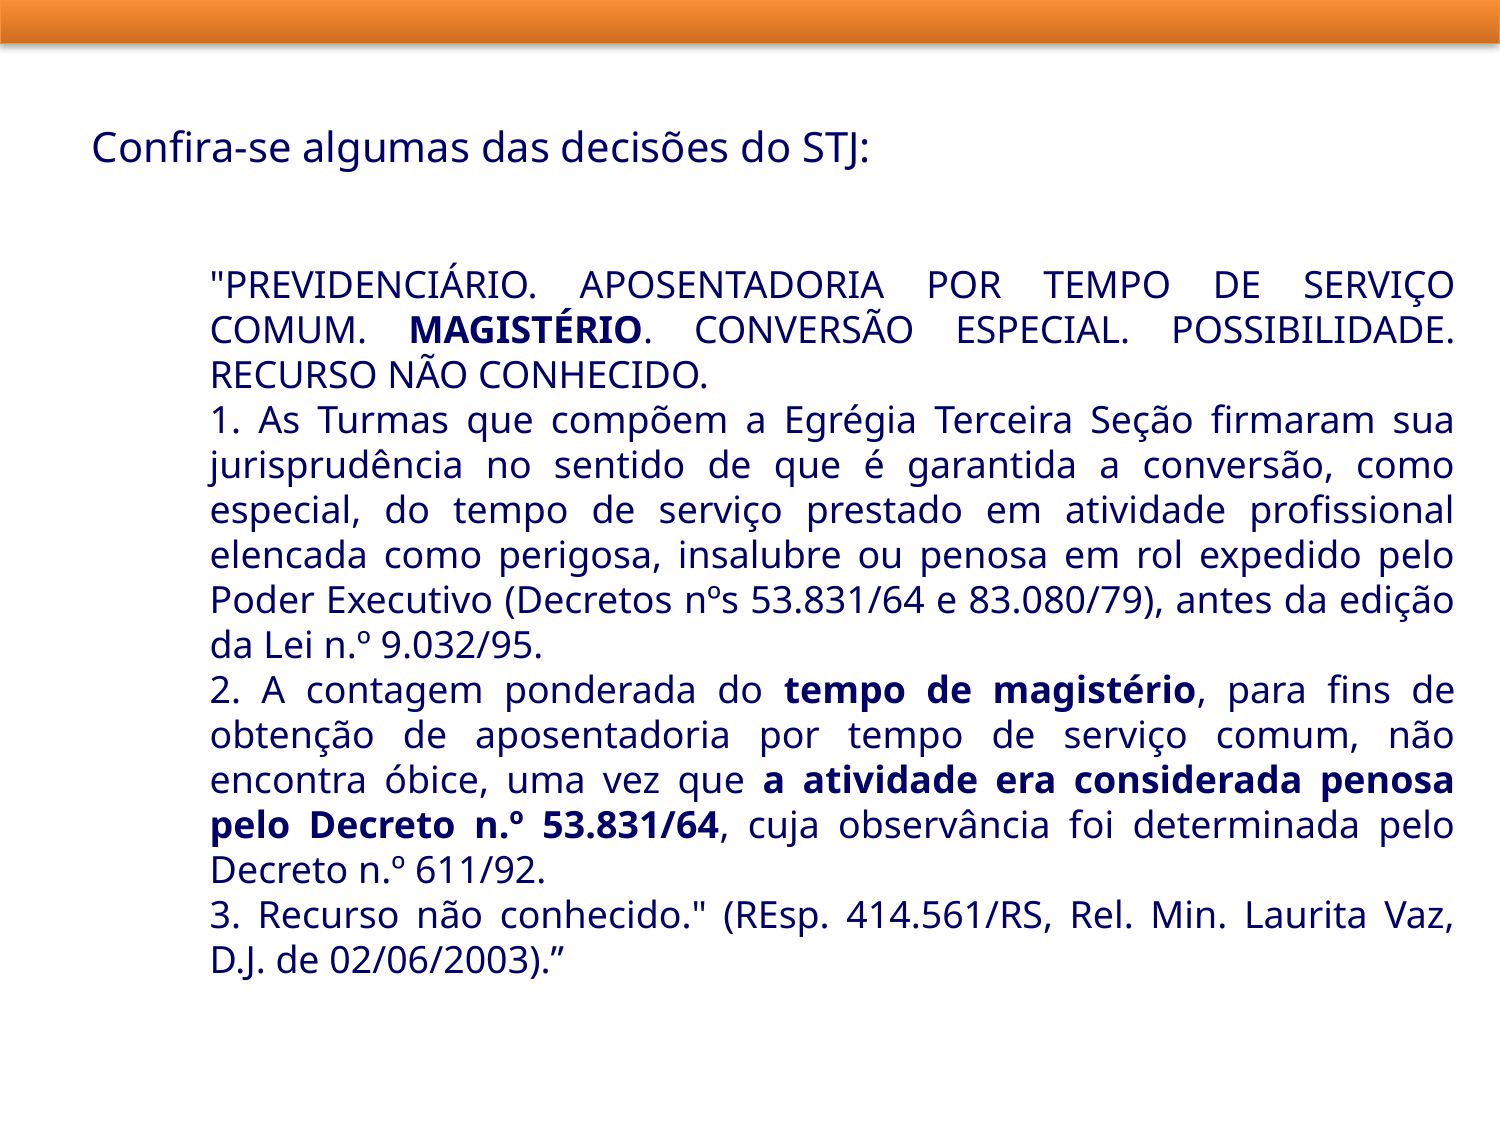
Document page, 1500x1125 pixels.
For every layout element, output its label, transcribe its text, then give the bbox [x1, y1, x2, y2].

text_box [0, 0, 1500, 44]
text_box Confira-se algumas das decisões do STJ: "PREVIDENCIÁRIO. APOSENTADORIA POR TEMPO DE SERVIÇO COMUM. MAGISTÉRIO. CONVERSÃO ESPECIAL. POSSIBILIDADE. RECURSO NÃO CONHECIDO. 1. As Turmas que compõem a Egrégia Terceira Seção firmaram sua jurisprudência no sentido de que é garantida a conversão, como especial, do tempo de serviço prestado em atividade profissional elencada como perigosa, insalubre ou penosa em rol expedido pelo Poder Executivo (Decretos nºs 53.831/64 e 83.080/79), antes da edição da Lei n.º 9.032/95. 2. A contagem ponderada do tempo de magistério, para fins de obtenção de aposentadoria por tempo de serviço comum, não encontra óbice, uma vez que a atividade era considerada penosa pelo Decreto n.º 53.831/64, cuja observância foi determinada pelo Decreto n.º 611/92. 3. Recurso não conhecido." (REsp. 414.561/RS, Rel. Min. Laurita Vaz, D.J. de 02/06/2003).” [17, 113, 1471, 989]
